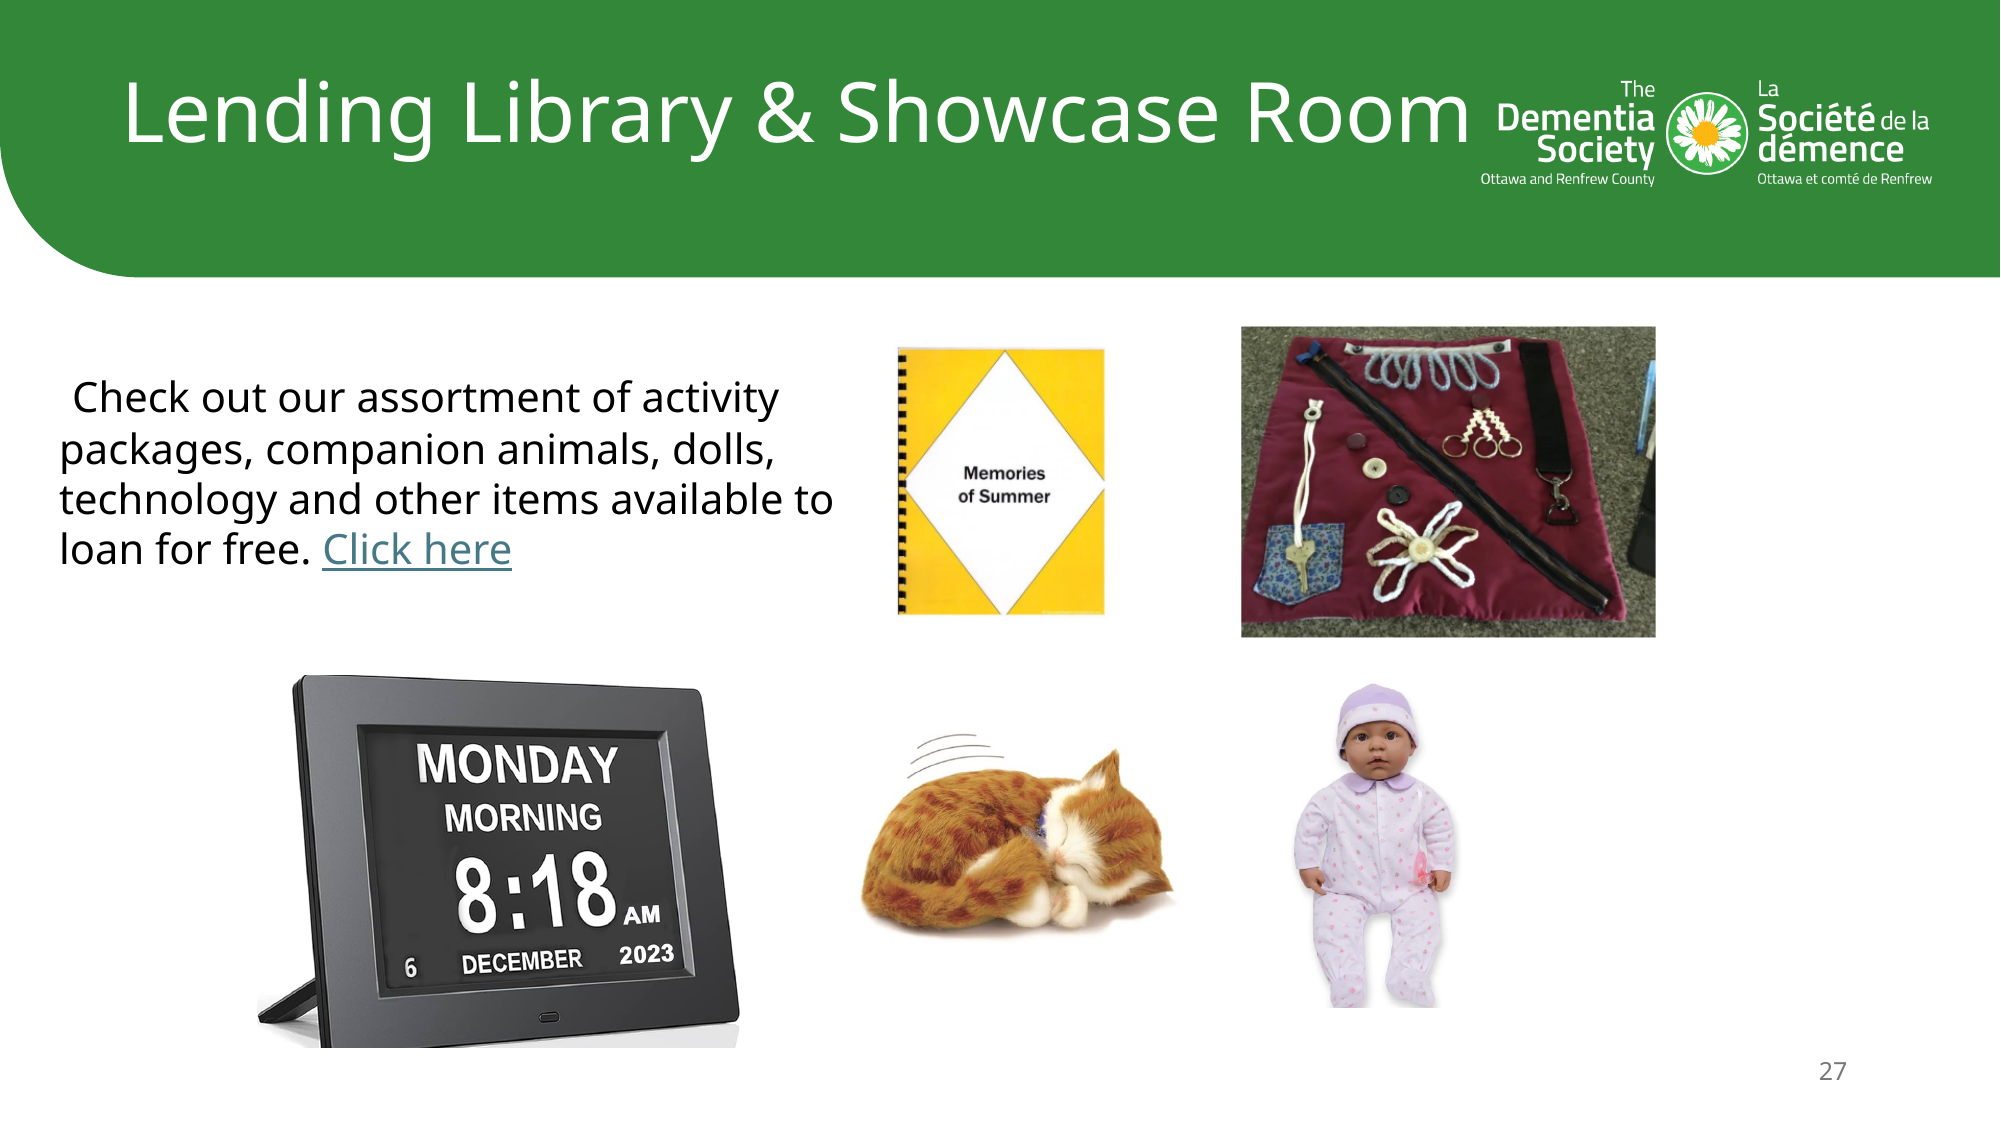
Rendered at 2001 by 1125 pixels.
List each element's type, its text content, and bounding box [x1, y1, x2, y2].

picture [255, 674, 744, 1049]
picture [851, 674, 1490, 1008]
title Lending Library & Showcase Room [105, 94, 1894, 257]
picture [851, 288, 1688, 650]
picture [1481, 80, 1932, 187]
text_box Check out our assortment of activity packages, companion animals, dolls, technology and other items available to loan for free. Click here [44, 355, 851, 588]
slide_number 27 [1412, 1042, 1863, 1103]
